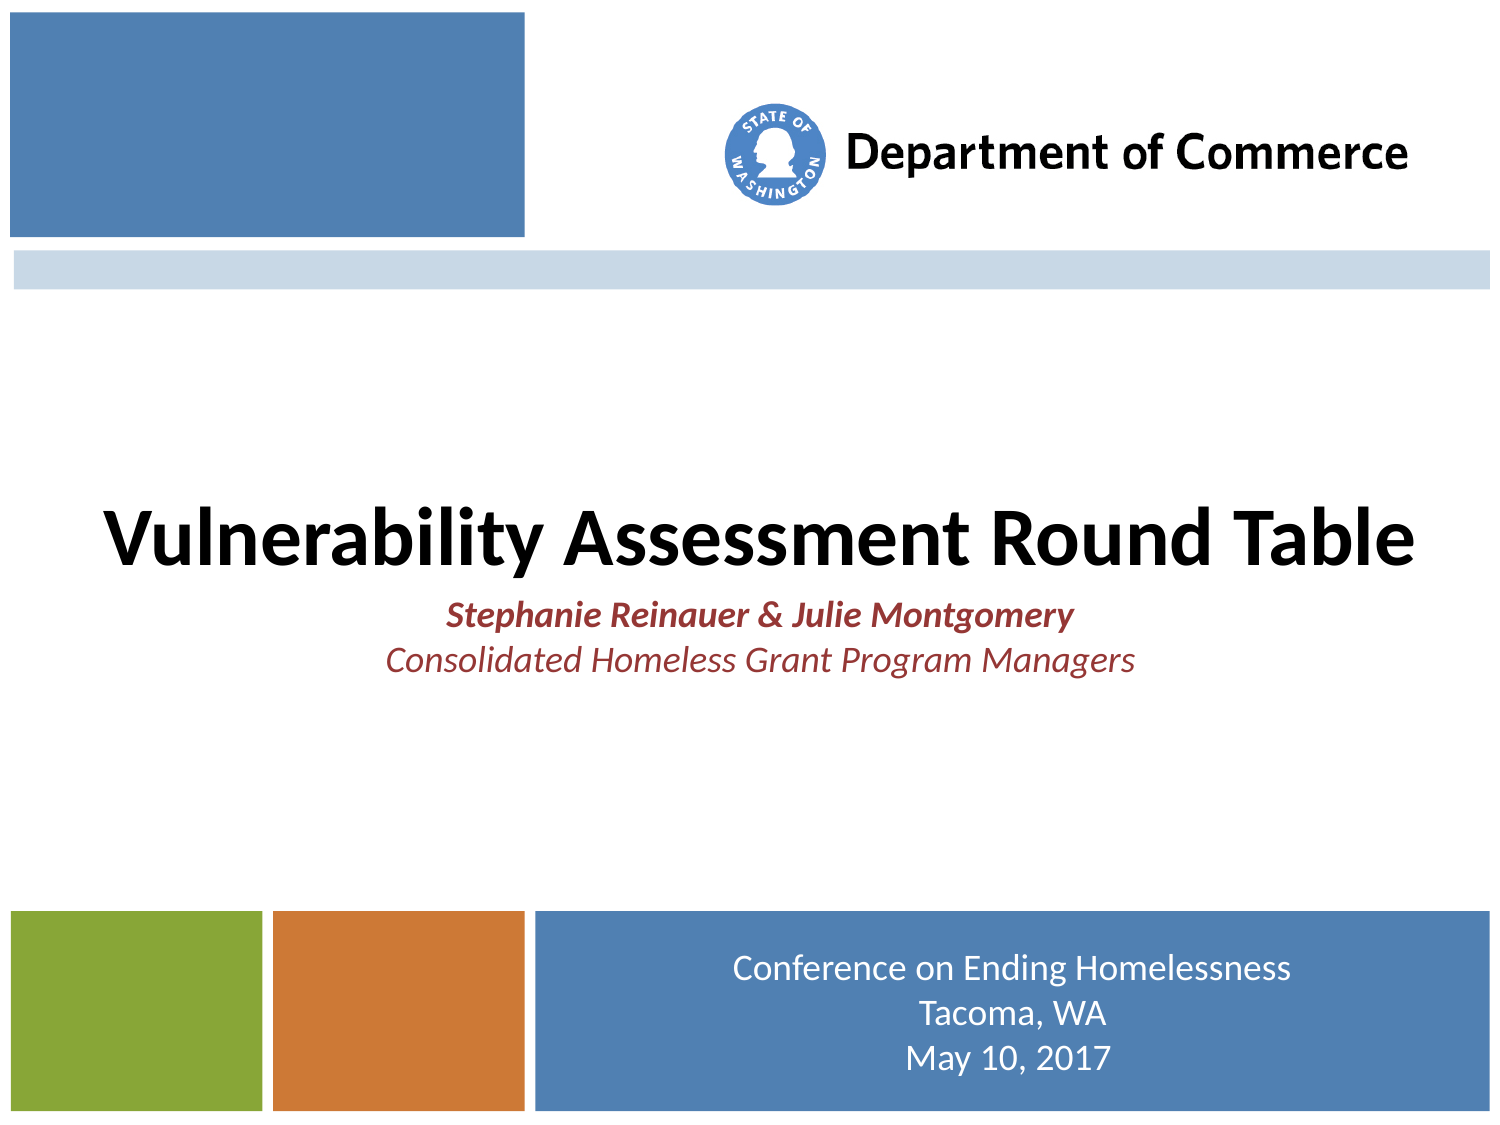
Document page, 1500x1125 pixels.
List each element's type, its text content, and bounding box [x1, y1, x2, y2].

text_box [9, 909, 264, 1113]
picture [716, 93, 1415, 215]
text_box [271, 909, 527, 1113]
text_box [533, 909, 1492, 1113]
subtitle Vulnerability Assessment Round Table Stephanie Reinauer & Julie Montgomery Consolidated Homeless Grant Program Managers [85, 474, 1436, 763]
text_box [8, 10, 527, 239]
text_box Conference on Ending Homelessness Tacoma, WA May 10, 2017 [636, 935, 1390, 1086]
text_box [12, 248, 1492, 291]
